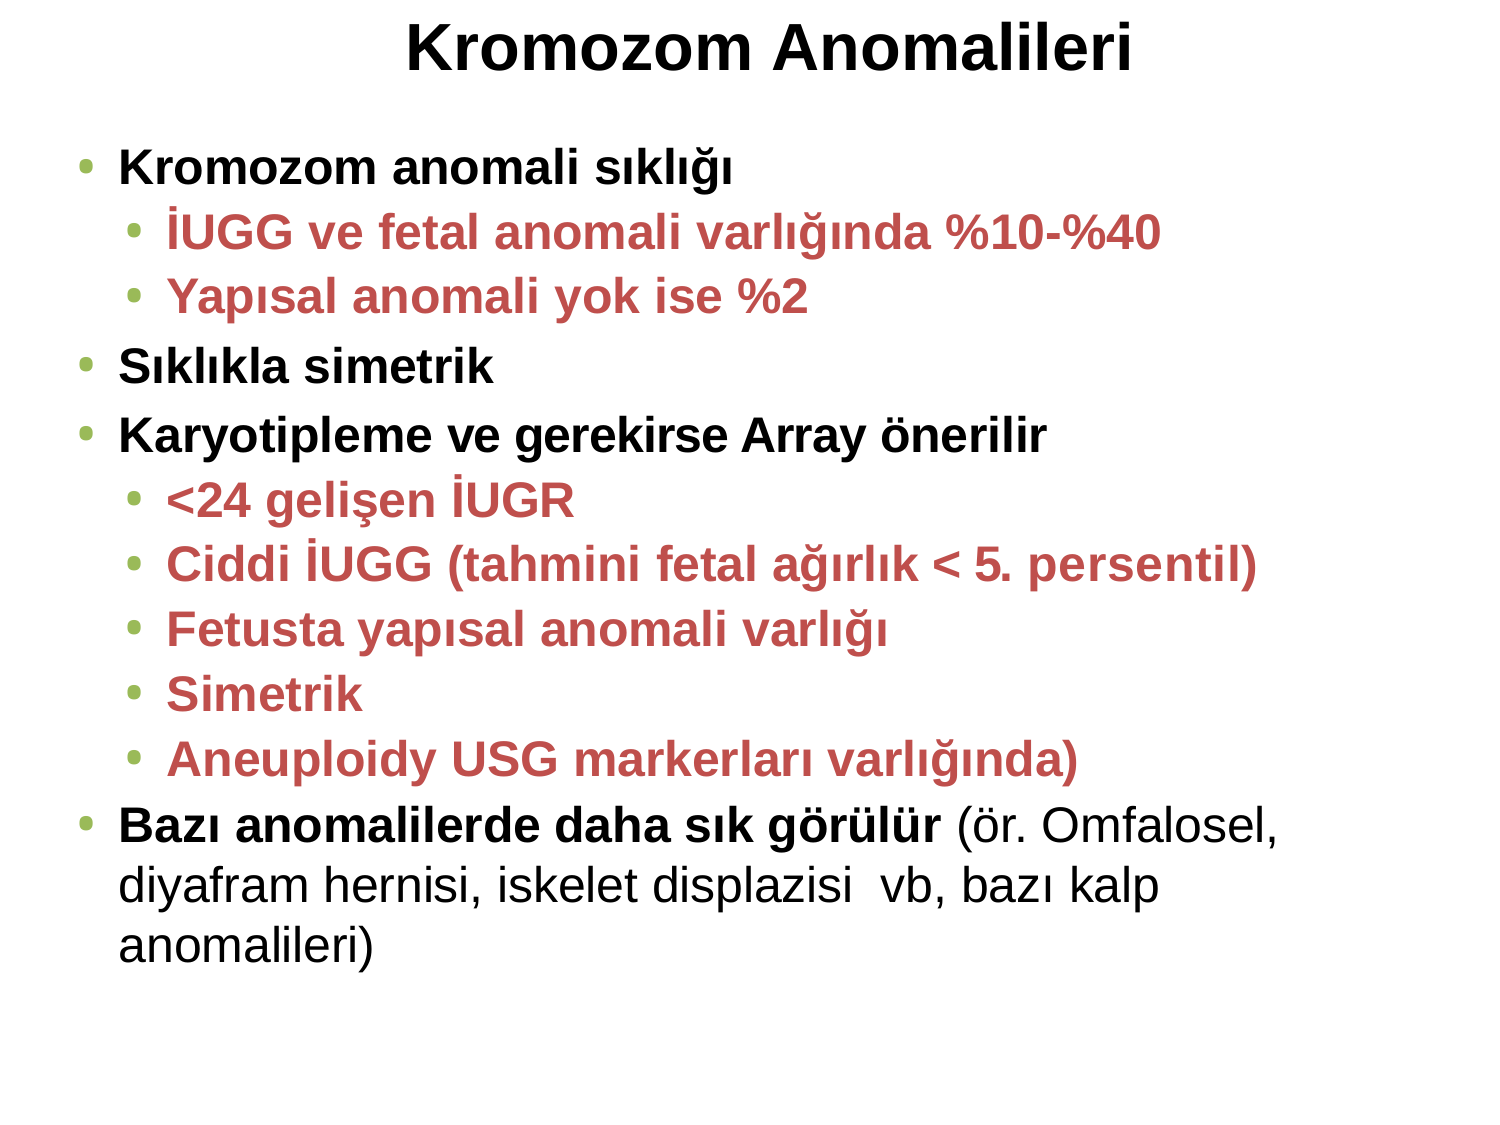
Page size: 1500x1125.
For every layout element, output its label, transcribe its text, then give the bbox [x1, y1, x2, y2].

text_box Kromozom anomali sıklığı İUGG ve fetal anomali varlığında %10-%40 Yapısal anomali yok ise %2 Sıklıkla simetrik Karyotipleme ve gerekirse Array önerilir <24 gelişen İUGR Ciddi İUGG (tahmini fetal ağırlık < 5. persentil) Fetusta yapısal anomali varlığı Simetrik Aneuploidy USG markerları varlığında) Bazı anomalilerde daha sık görülür (ör. Omfalosel, diyafram hernisi, iskelet displazisi vb, bazı kalp anomalileri) [75, 124, 1375, 1038]
title Kromozom Anomalileri [37, 3, 1500, 192]
